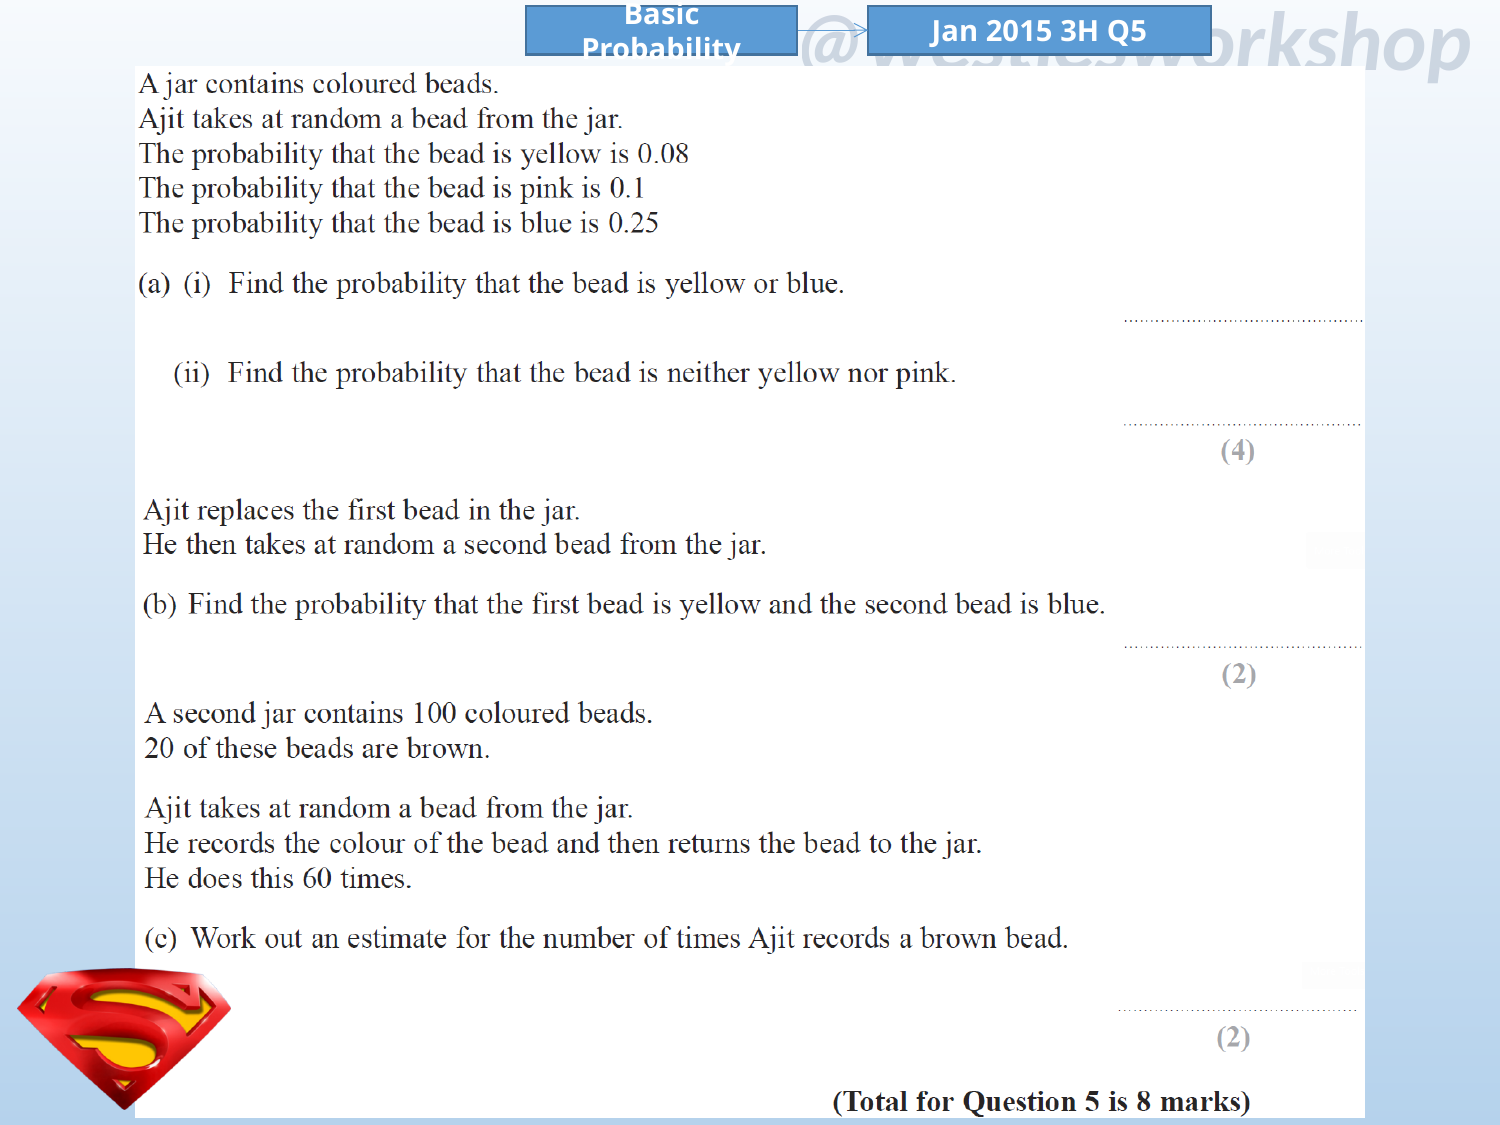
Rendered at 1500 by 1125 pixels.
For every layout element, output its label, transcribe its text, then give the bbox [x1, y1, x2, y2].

picture [17, 66, 1365, 1118]
text_box Basic Probability [525, 5, 798, 56]
text_box Jan 2015 3H Q5 [867, 5, 1212, 56]
